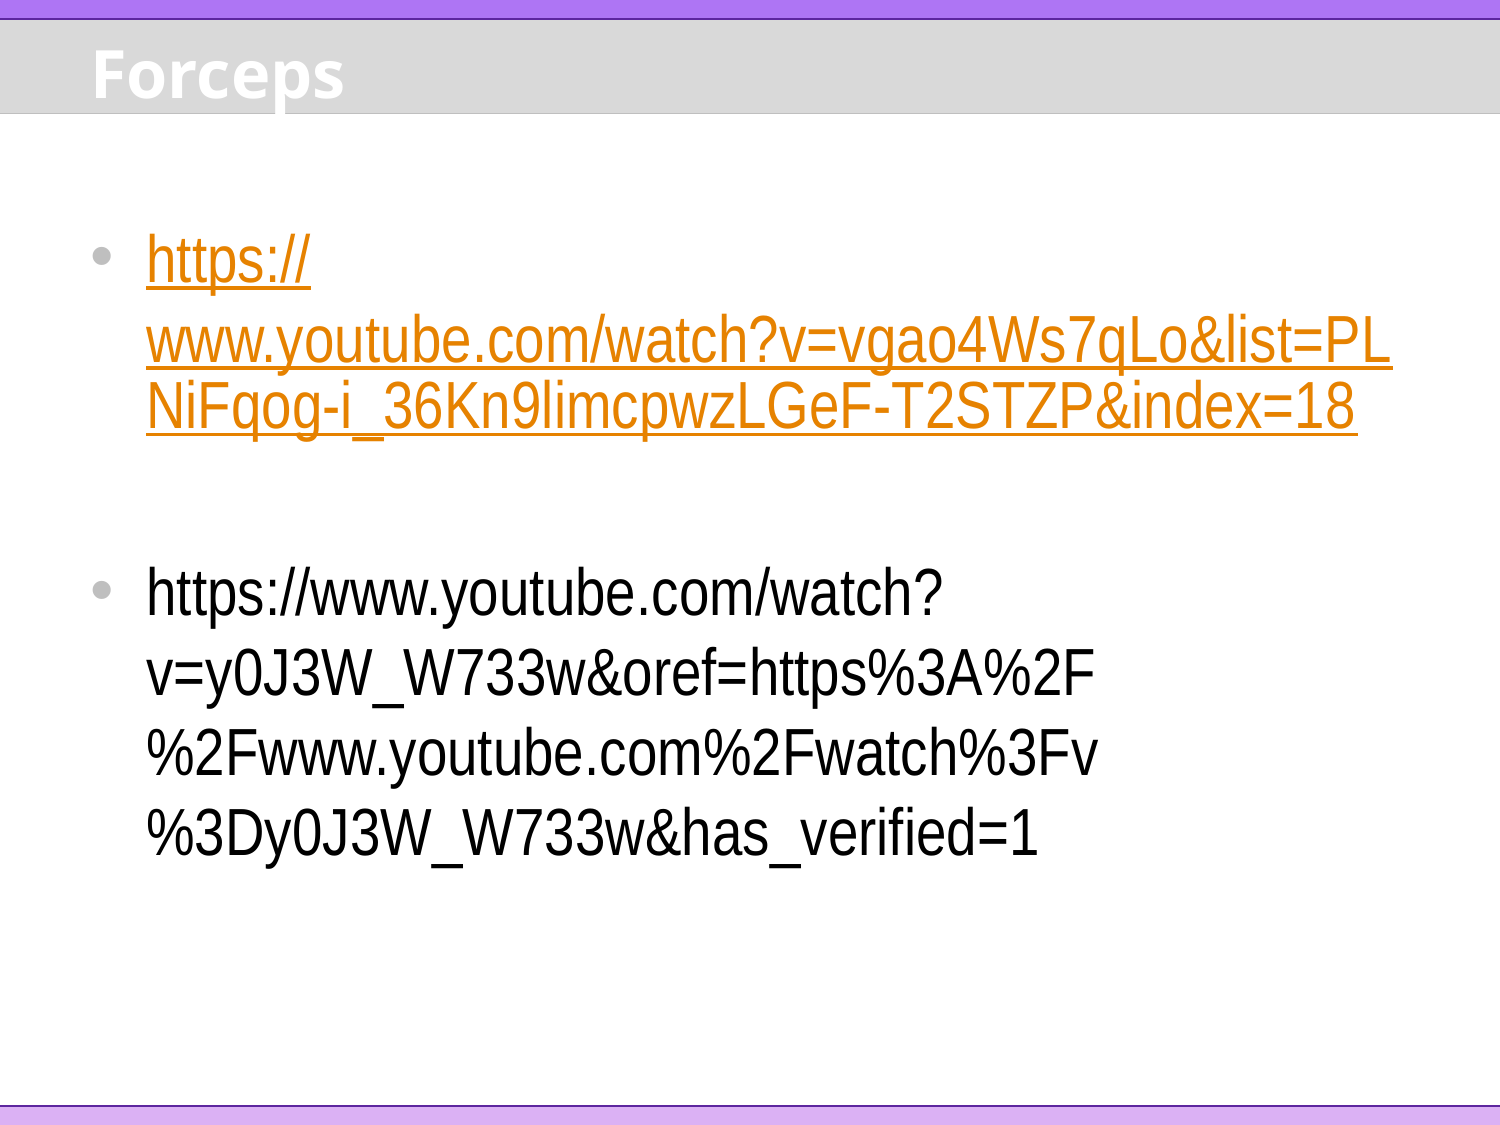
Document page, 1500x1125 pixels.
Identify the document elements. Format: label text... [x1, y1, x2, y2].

title Forceps [75, 30, 1425, 114]
list https://www.youtube.com/watch?v=vgao4Ws7qLo&list=PLNiFqog-i_36Kn9limcpwzLGeF-T2STZP&index=18 https://www.youtube.com/watch?v=y0J3W_W733w&oref=https%3A%2F%2Fwww.youtube.com%2Fwatch%3Fv%3Dy0J3W_W733w&has_verified=1 [75, 208, 1425, 1035]
